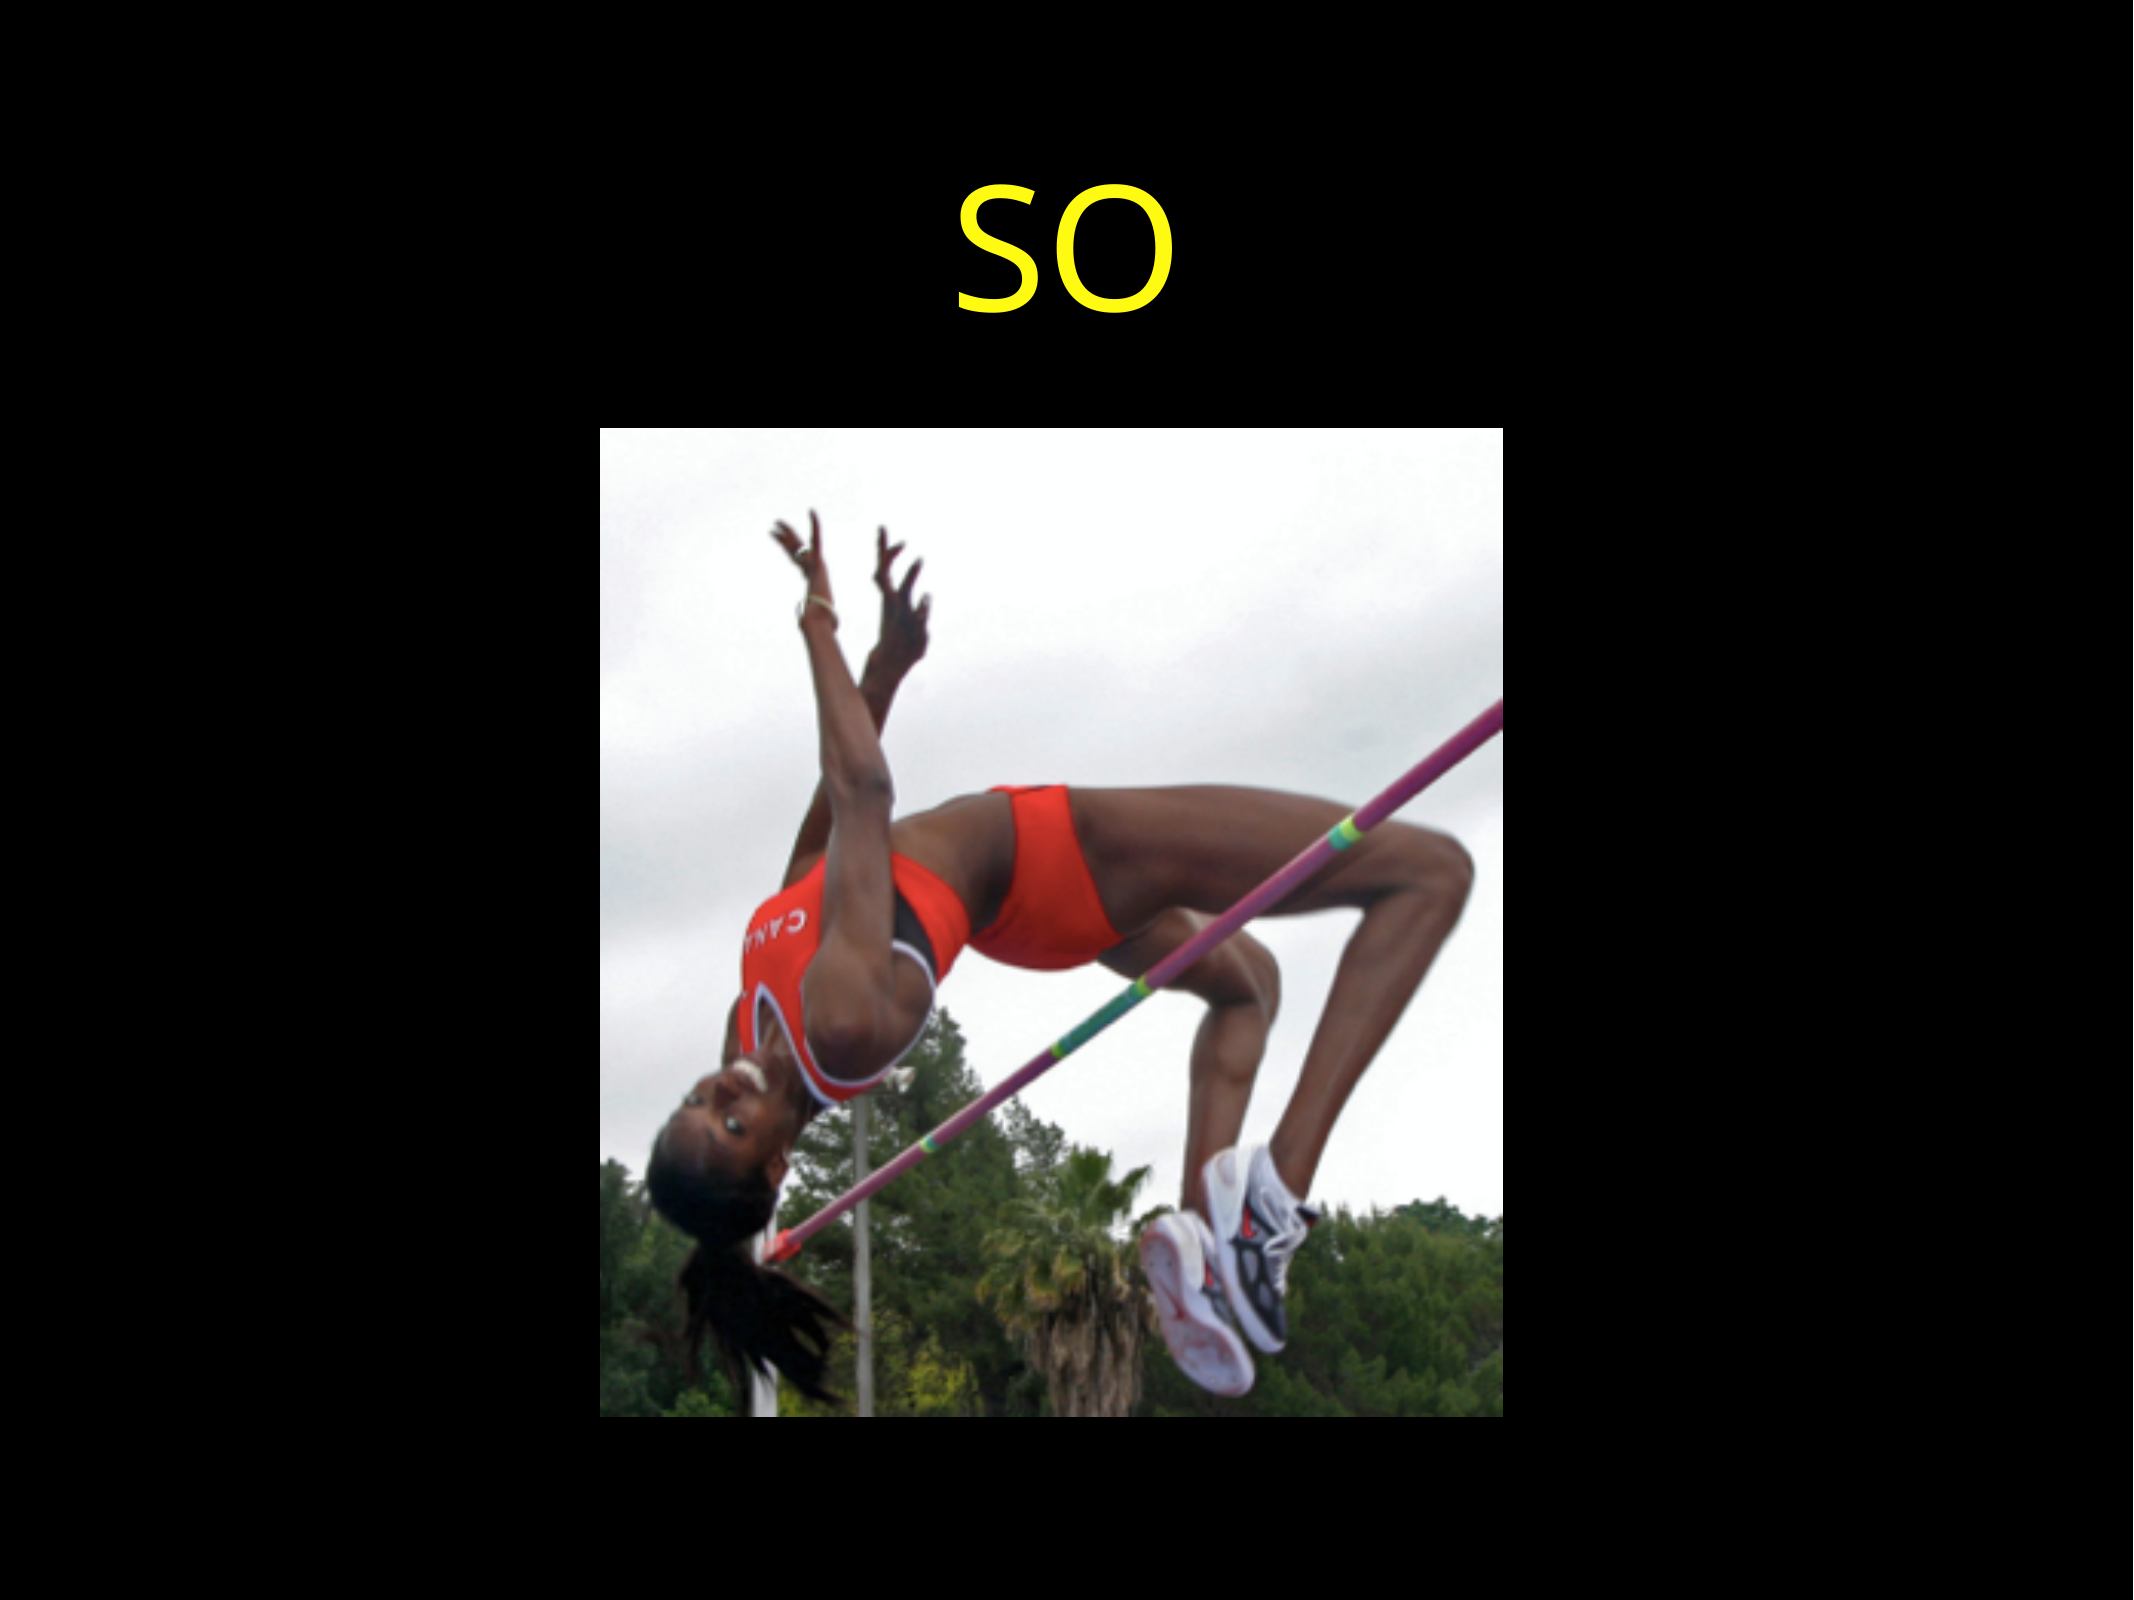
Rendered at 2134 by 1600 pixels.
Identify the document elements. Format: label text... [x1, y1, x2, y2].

title SO [207, 41, 1926, 443]
picture [600, 428, 1503, 1417]
